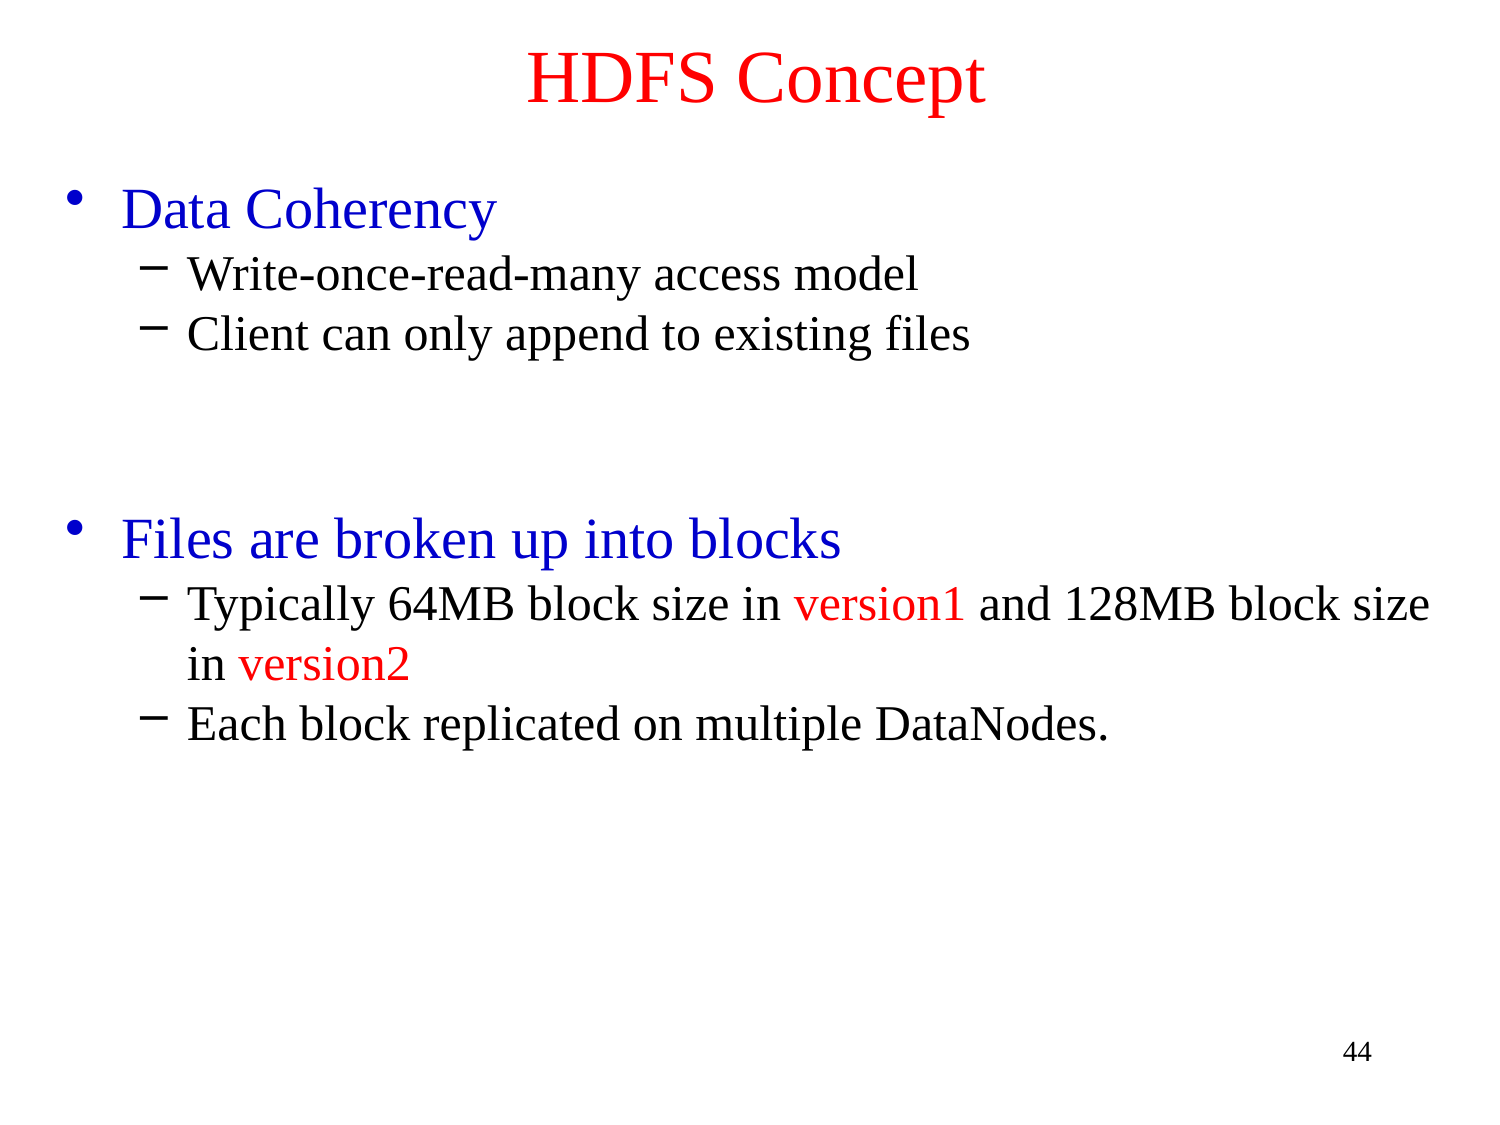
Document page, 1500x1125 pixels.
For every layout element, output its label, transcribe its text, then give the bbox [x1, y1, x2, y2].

title HDFS Concept [62, 19, 1451, 126]
list Data Coherency Write-once-read-many access model Client can only append to existing files Files are broken up into blocks Typically 64MB block size in version1 and 128MB block size in version2 Each block replicated on multiple DataNodes. [49, 162, 1451, 1063]
slide_number 44 [1074, 1024, 1388, 1101]
